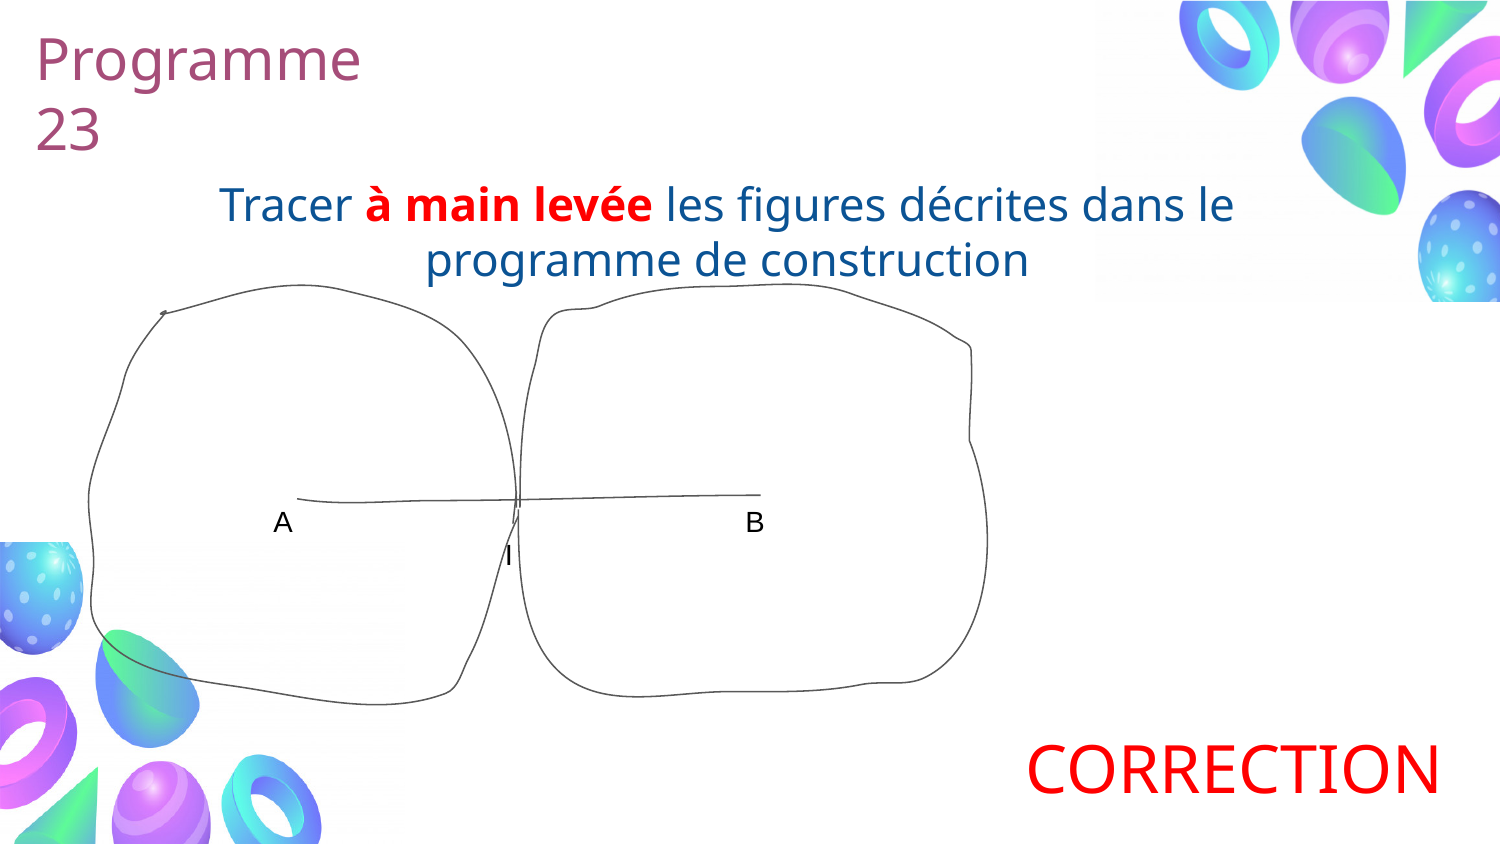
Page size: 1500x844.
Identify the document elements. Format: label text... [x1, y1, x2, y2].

text_box Tracer à main levée les figures décrites dans le programme de construction [132, 160, 1090, 301]
text_box [88, 285, 517, 703]
text_box CORRECTION [1010, 711, 1500, 844]
text_box [297, 497, 507, 503]
text_box Programme 23 [20, 7, 453, 178]
text_box I [495, 530, 521, 587]
picture [0, 541, 405, 844]
text_box [522, 495, 761, 500]
picture [1095, 0, 1500, 302]
text_box [518, 284, 988, 697]
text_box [512, 491, 517, 524]
